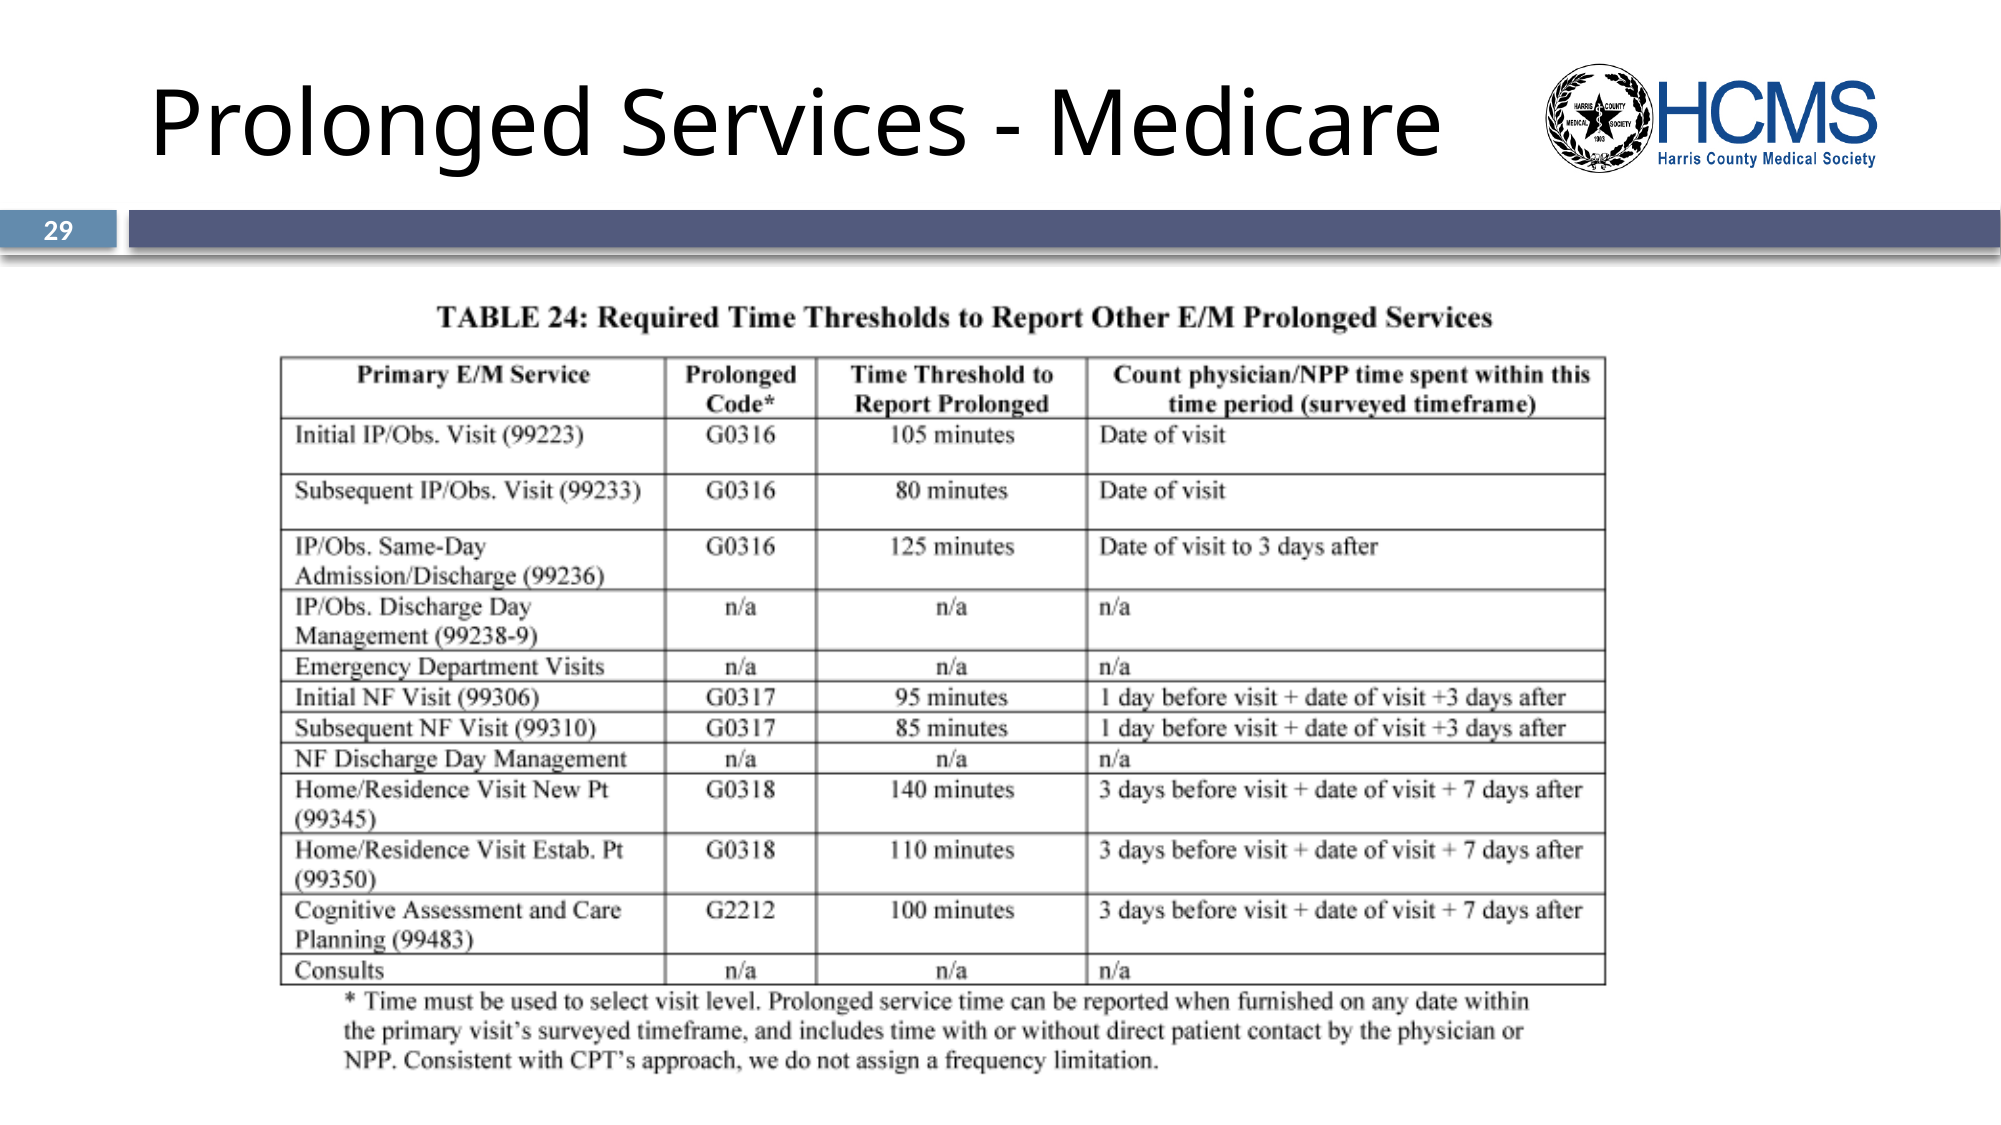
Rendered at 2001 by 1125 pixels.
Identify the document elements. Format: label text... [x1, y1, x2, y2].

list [245, 276, 1644, 1080]
title Prolonged Services - Medicare [133, 37, 1918, 200]
slide_number 29 [0, 208, 117, 249]
